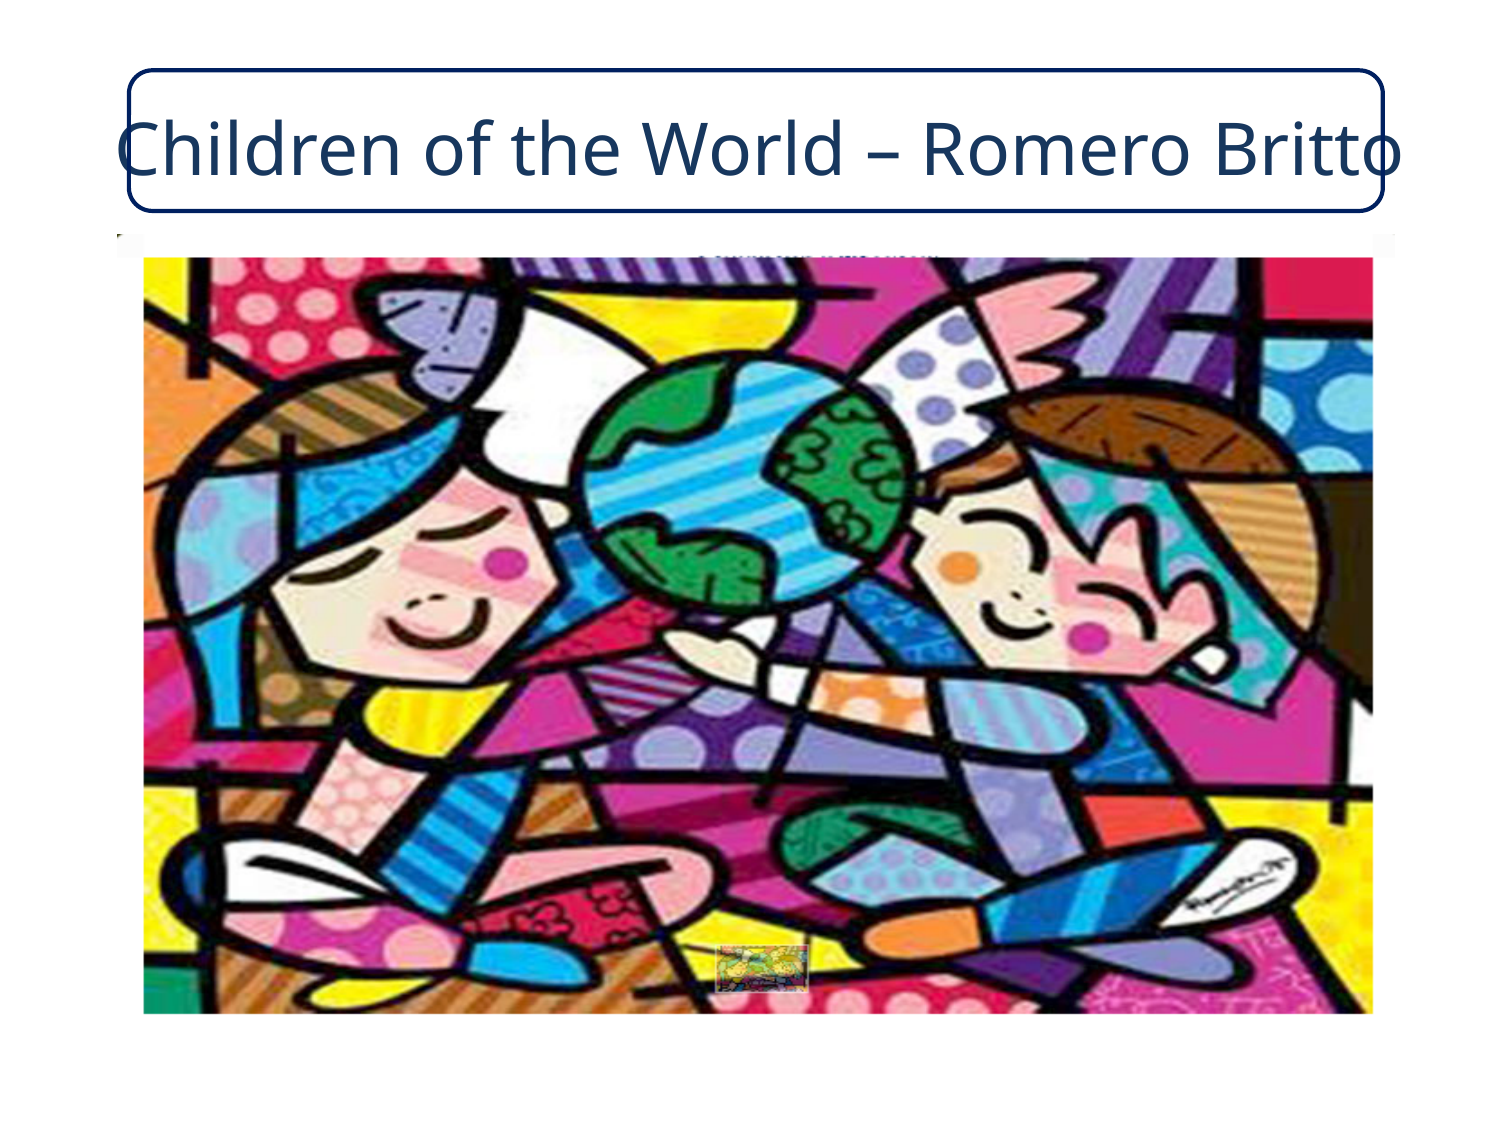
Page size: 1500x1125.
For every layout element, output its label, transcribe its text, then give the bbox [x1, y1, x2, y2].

title Children of the World – Romero Britto [75, 45, 1425, 233]
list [116, 234, 1395, 1032]
text_box [126, 68, 1385, 214]
